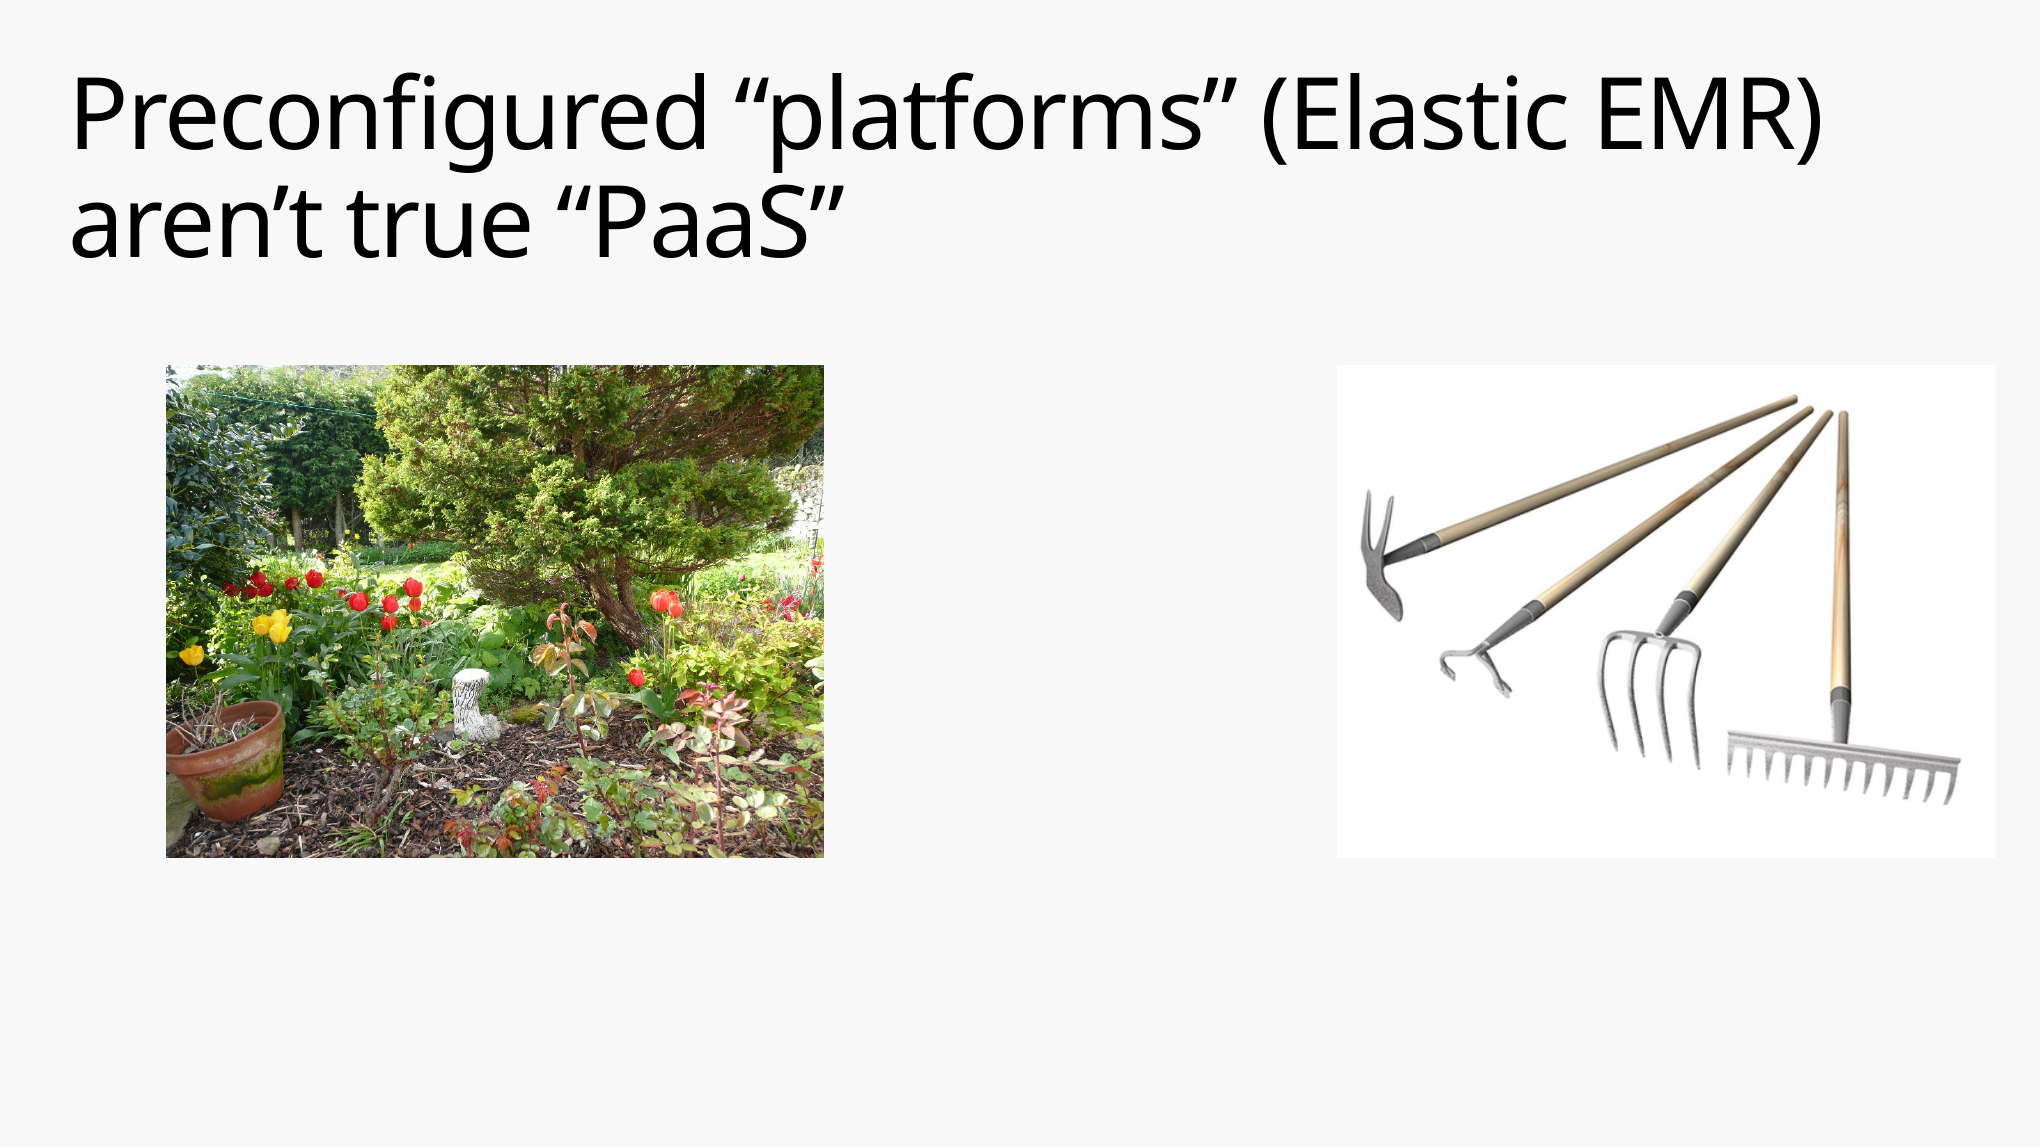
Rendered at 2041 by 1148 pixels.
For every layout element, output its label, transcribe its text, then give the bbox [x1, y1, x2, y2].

title Preconfigured “platforms” (Elastic EMR) aren’t true “PaaS” [45, 48, 1996, 199]
picture [1337, 364, 1996, 859]
picture [166, 364, 824, 859]
